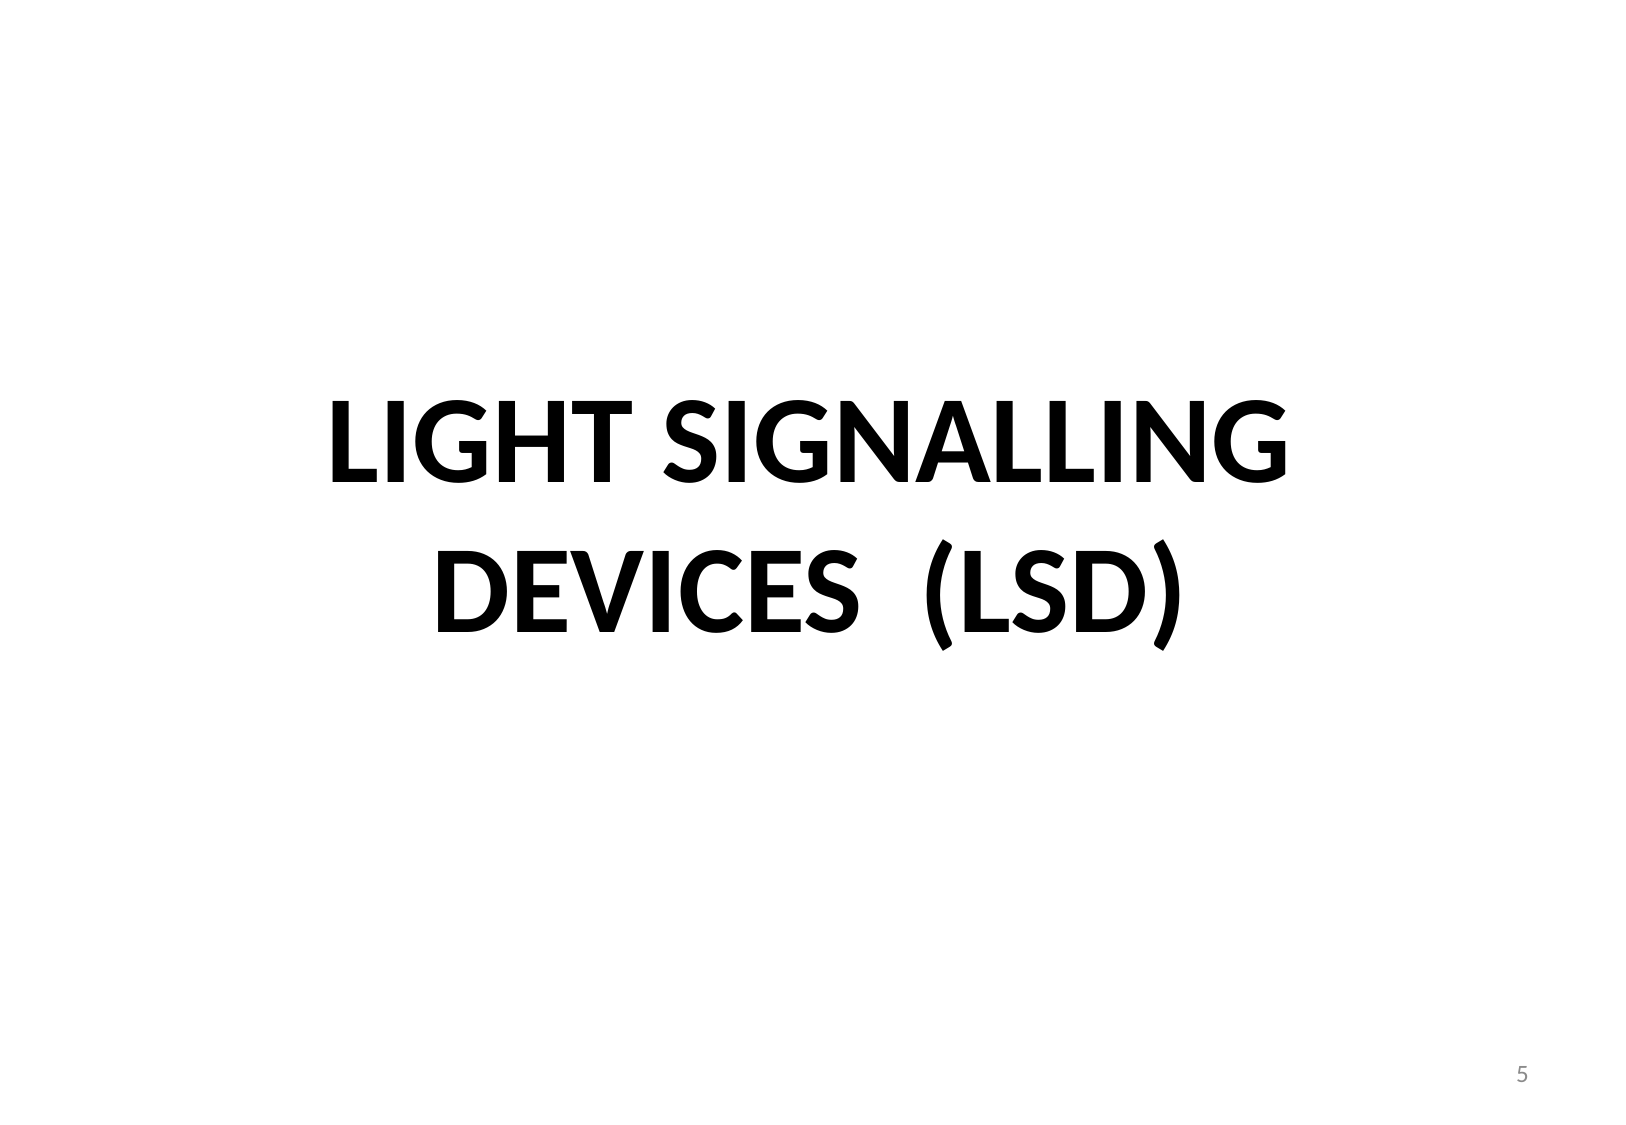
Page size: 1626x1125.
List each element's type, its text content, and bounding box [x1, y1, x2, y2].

text_box LIGHT SIGNALLING DEVICES (LSD) [312, 349, 1308, 665]
slide_number 5 [1164, 1042, 1544, 1103]
